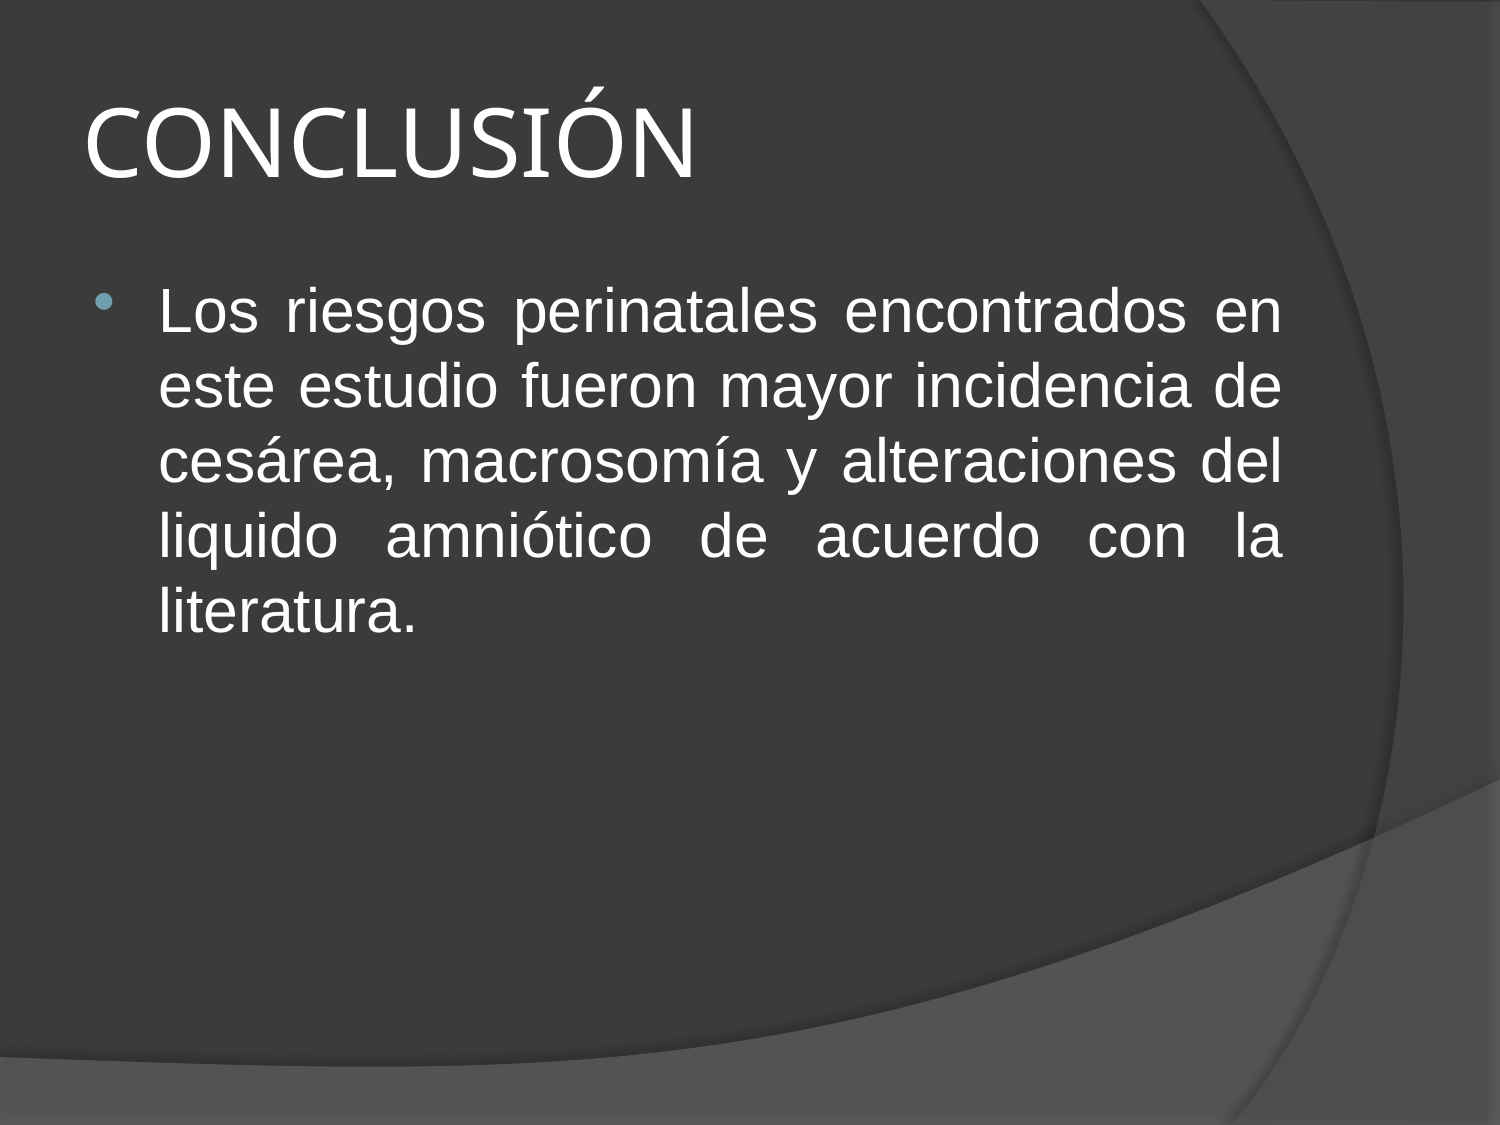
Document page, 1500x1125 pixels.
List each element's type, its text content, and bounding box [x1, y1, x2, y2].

title CONCLUSIÓN [75, 45, 1300, 233]
list Los riesgos perinatales encontrados en este estudio fueron mayor incidencia de cesárea, macrosomía y alteraciones del liquido amniótico de acuerdo con la literatura. [75, 262, 1300, 1005]
